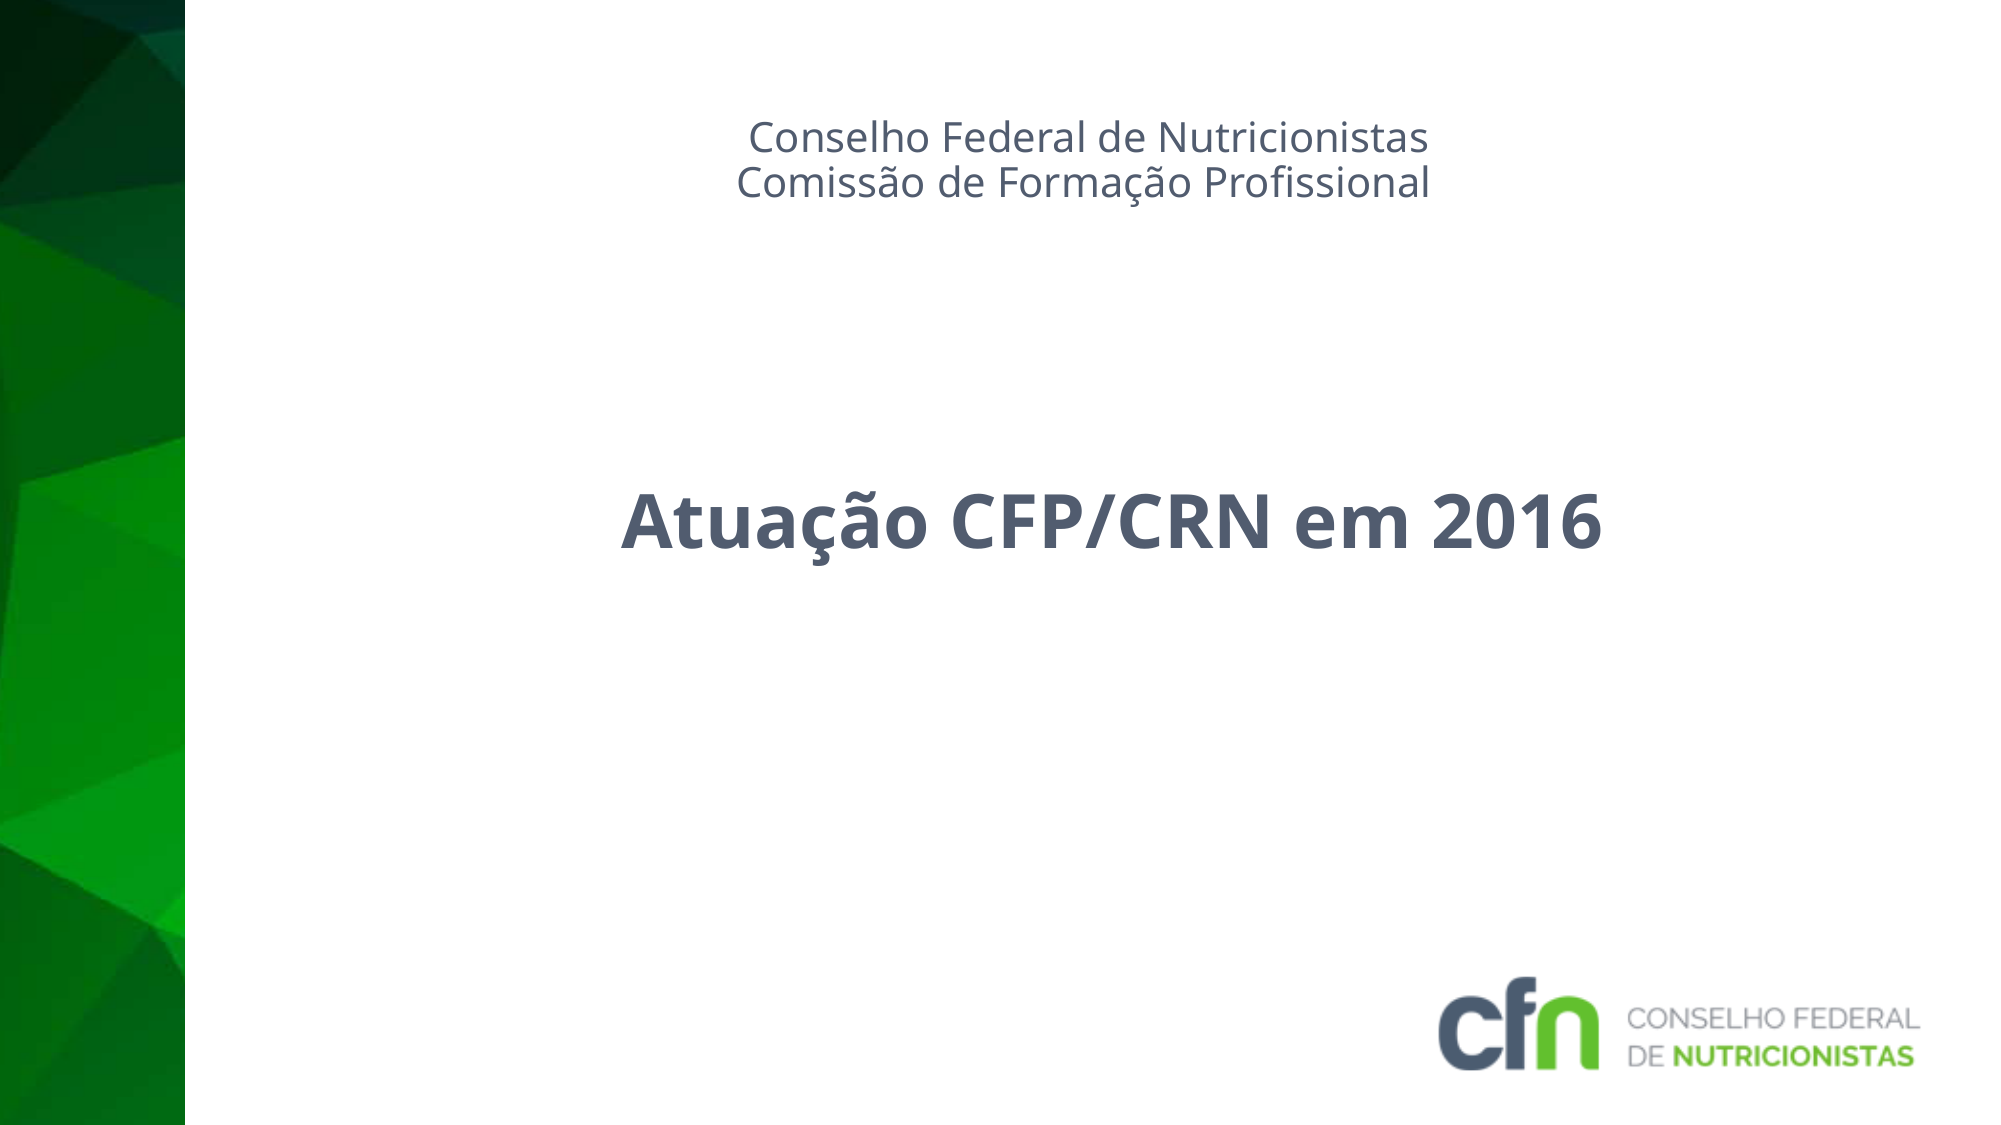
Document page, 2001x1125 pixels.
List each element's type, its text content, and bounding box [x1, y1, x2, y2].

picture [0, 0, 185, 1125]
text_box Conselho Federal de Nutricionistas Comissão de Formação Profissional [554, 75, 1624, 294]
title Atuação CFP/CRN em 2016 [275, 415, 1950, 634]
picture [1433, 973, 1927, 1075]
